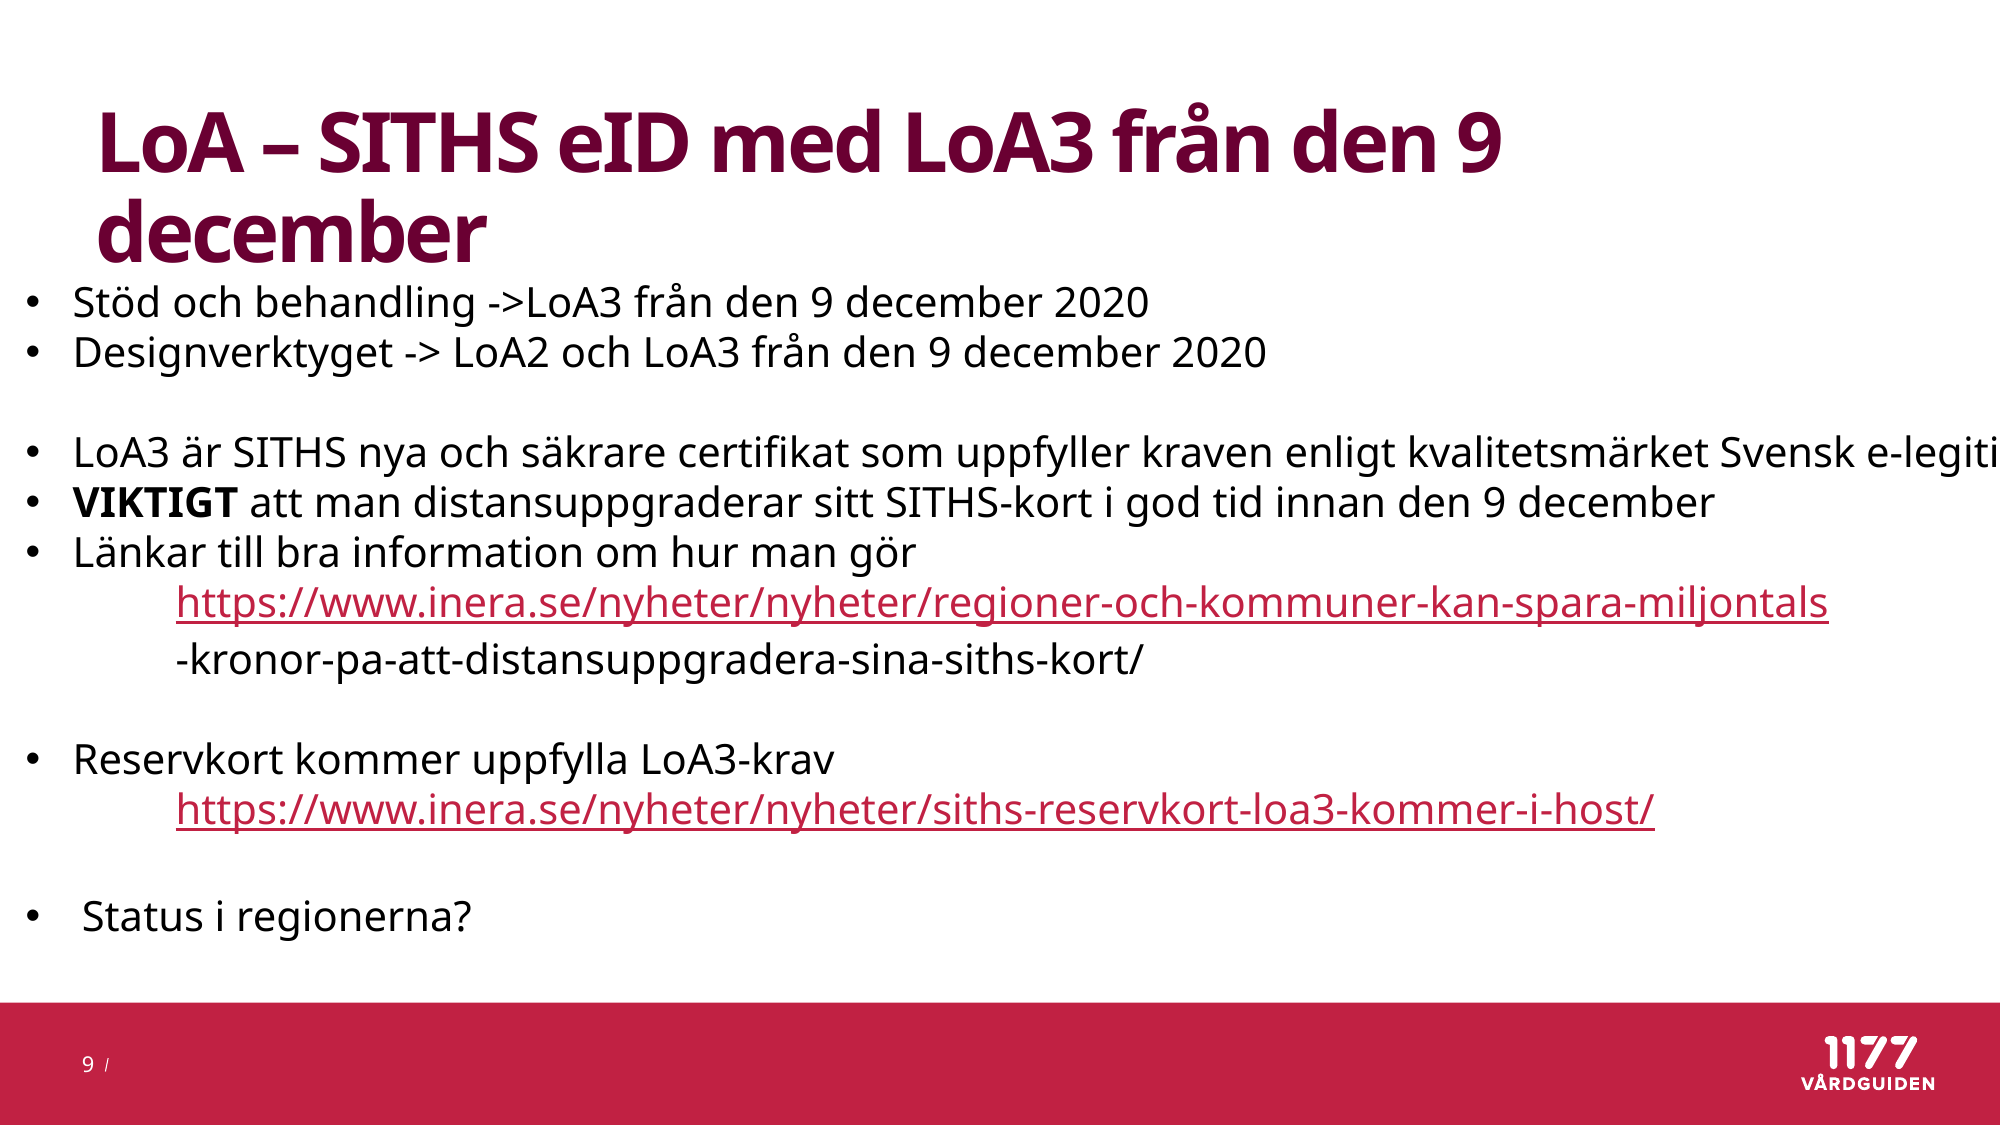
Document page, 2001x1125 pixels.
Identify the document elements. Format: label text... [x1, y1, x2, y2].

title LoA – SITHS eID med LoA3 från den 9 december [95, 50, 1905, 225]
slide_number 9 [45, 1035, 110, 1096]
text_box Stöd och behandling ->LoA3 från den 9 december 2020 Designverktyget -> LoA2 och LoA3 från den 9 december 2020 LoA3 är SITHS nya och säkrare certifikat som uppfyller kraven enligt kvalitetsmärket Svensk e-legitimation VIKTIGT att man distansuppgraderar sitt SITHS-kort i god tid innan den 9 december Länkar till bra information om hur man gör https://www.inera.se/nyheter/nyheter/regioner-och-kommuner-kan-spara-miljontals -kronor-pa-att-distansuppgradera-sina-siths-kort/ Reservkort kommer uppfylla LoA3-krav https://www.inera.se/nyheter/nyheter/siths-reservkort-loa3-kommer-i-host/ Status i regionerna? [25, 225, 2000, 1009]
